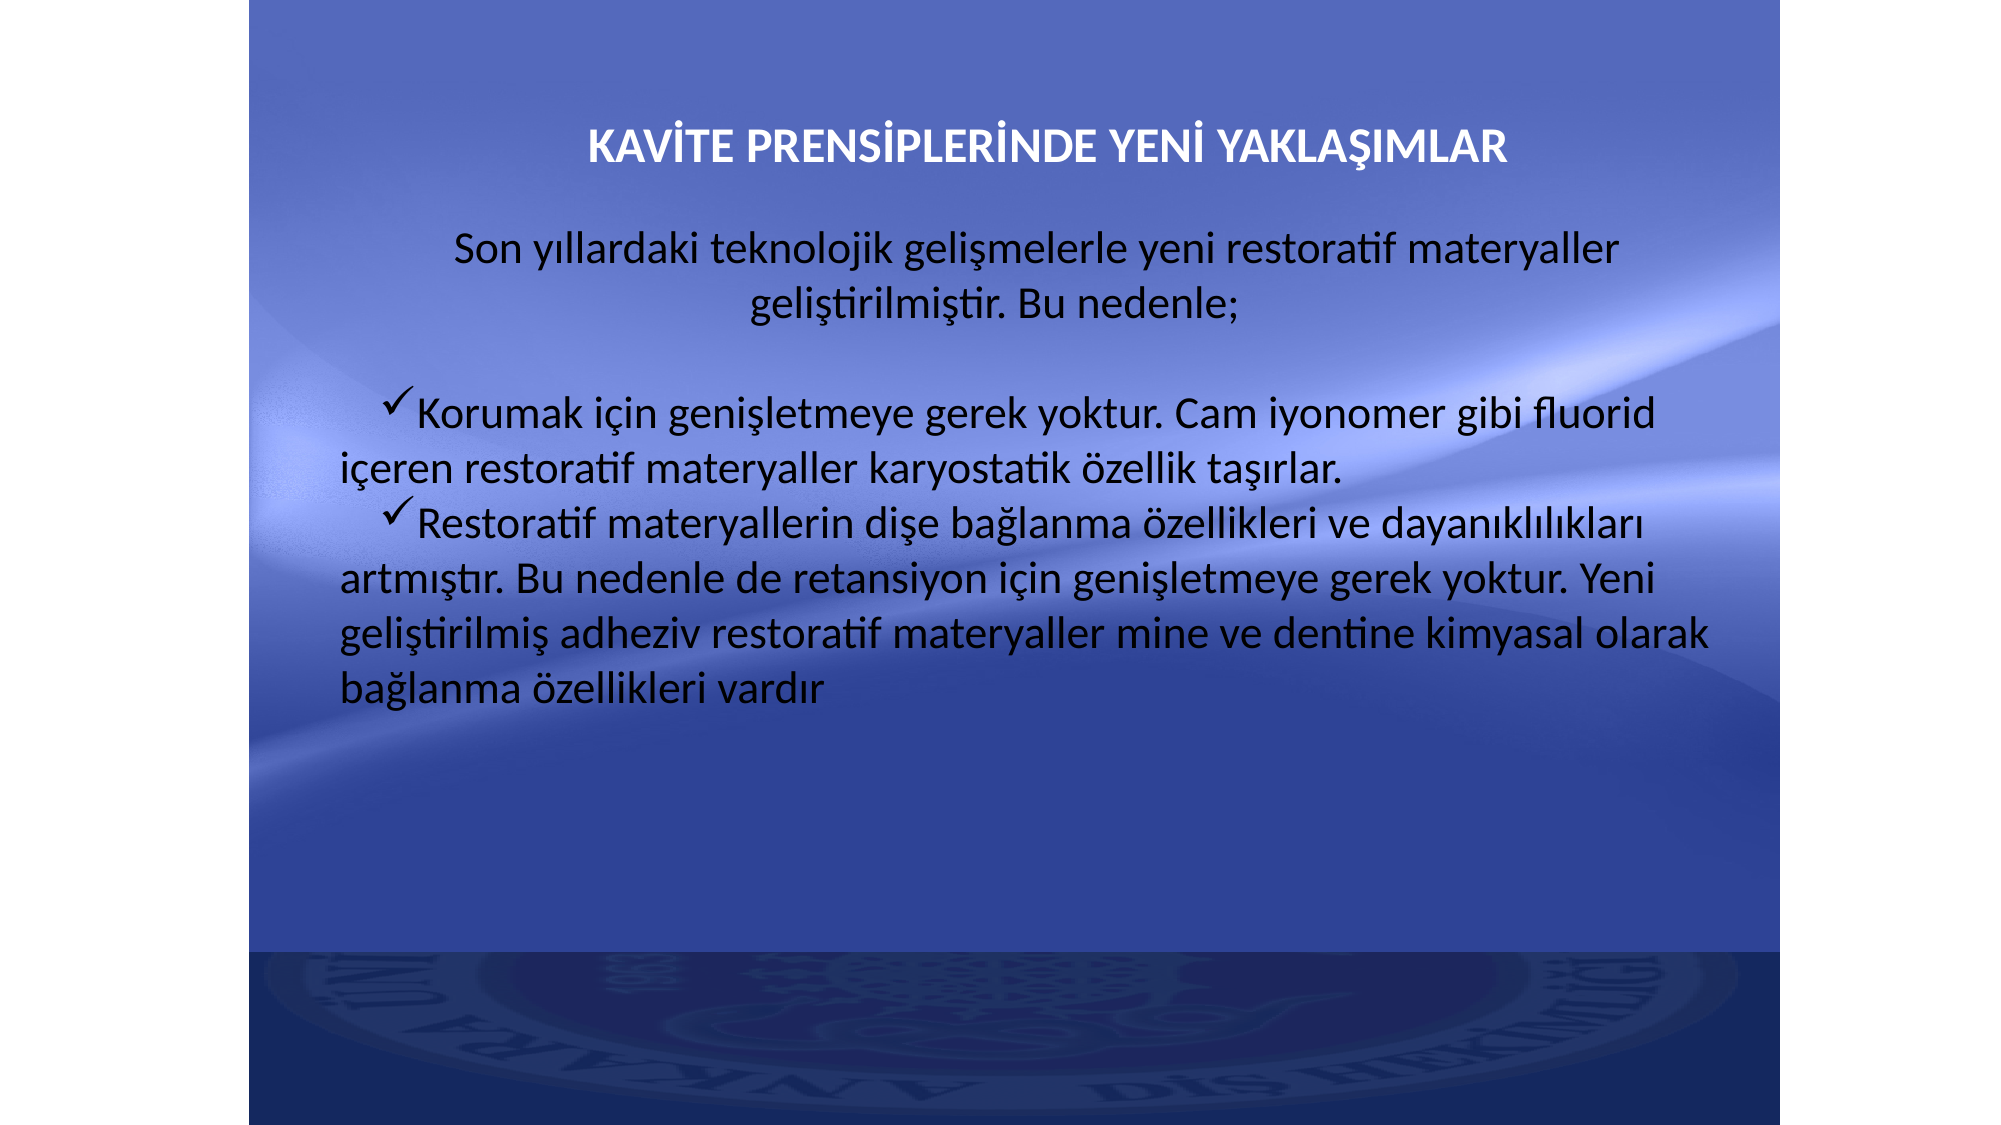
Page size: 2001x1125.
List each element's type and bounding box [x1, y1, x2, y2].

picture [249, 0, 1780, 1125]
